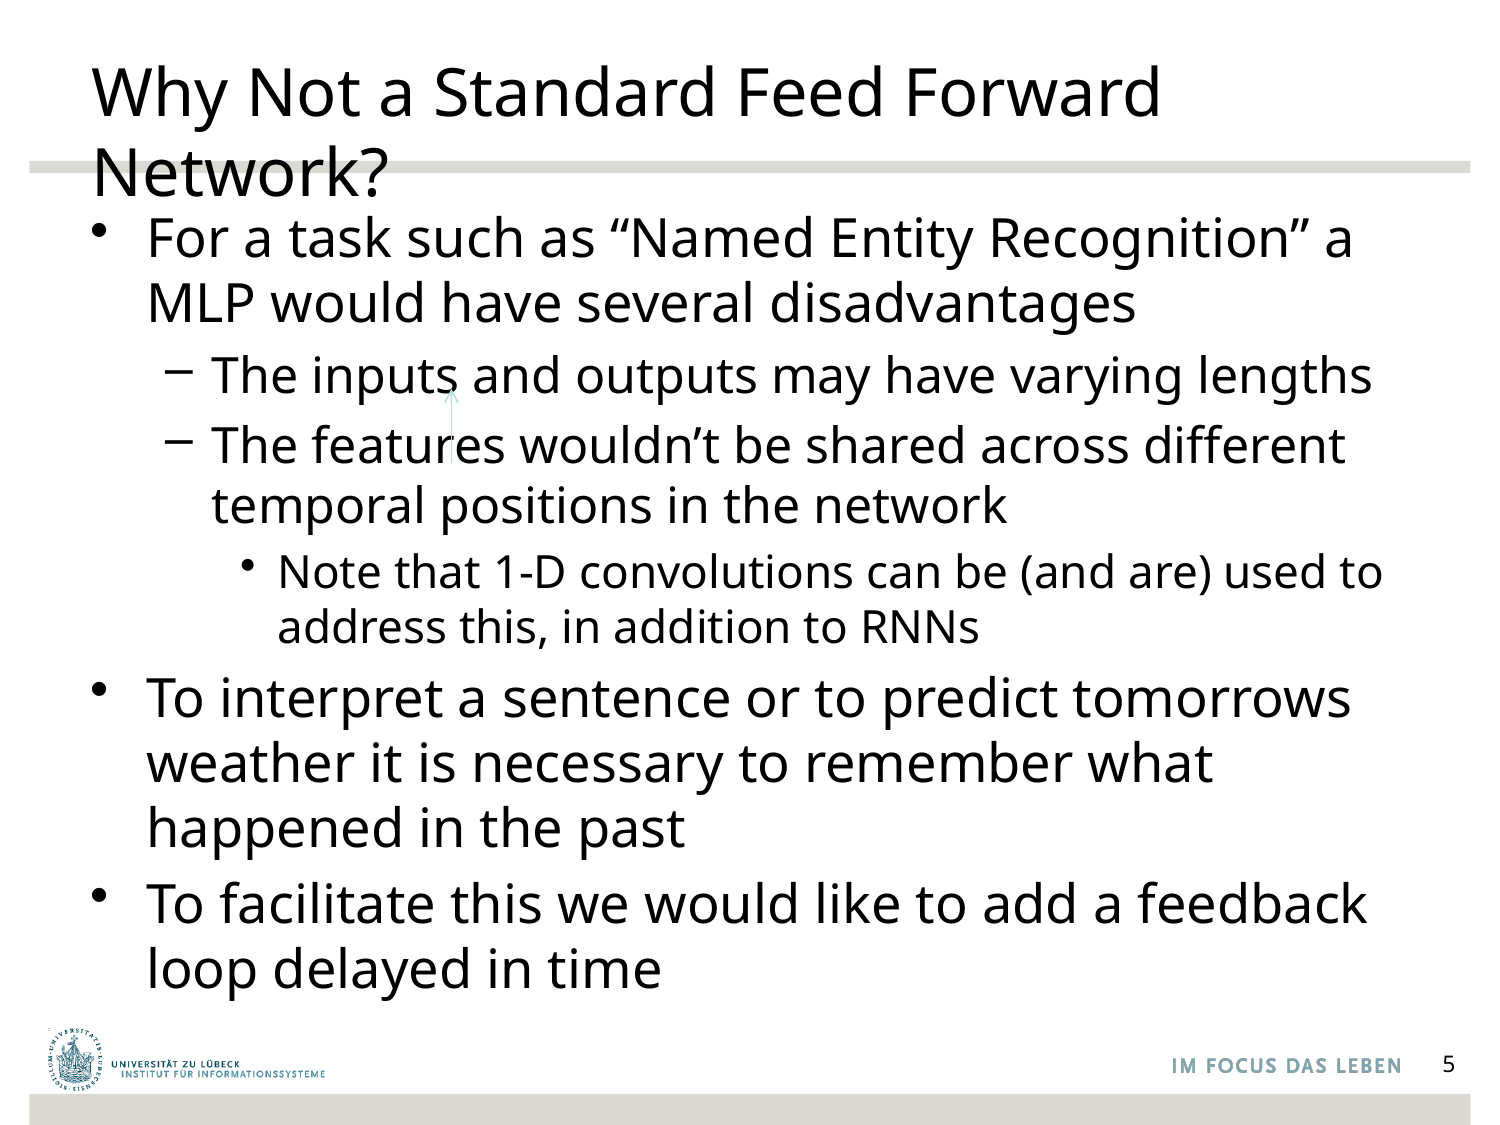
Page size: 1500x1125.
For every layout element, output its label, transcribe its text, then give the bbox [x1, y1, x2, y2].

slide_number 5 [1305, 1050, 1471, 1083]
list For a task such as “Named Entity Recognition” a MLP would have several disadvantages The inputs and outputs may have varying lengths The features wouldn’t be shared across different temporal positions in the network Note that 1-D convolutions can be (and are) used to address this, in addition to RNNs To interpret a sentence or to predict tomorrows weather it is necessary to remember what happened in the past To facilitate this we would like to add a feedback loop delayed in time [75, 196, 1425, 1012]
picture [1173, 1058, 1305, 1073]
title Why Not a Standard Feed Forward Network? [76, 42, 1427, 126]
